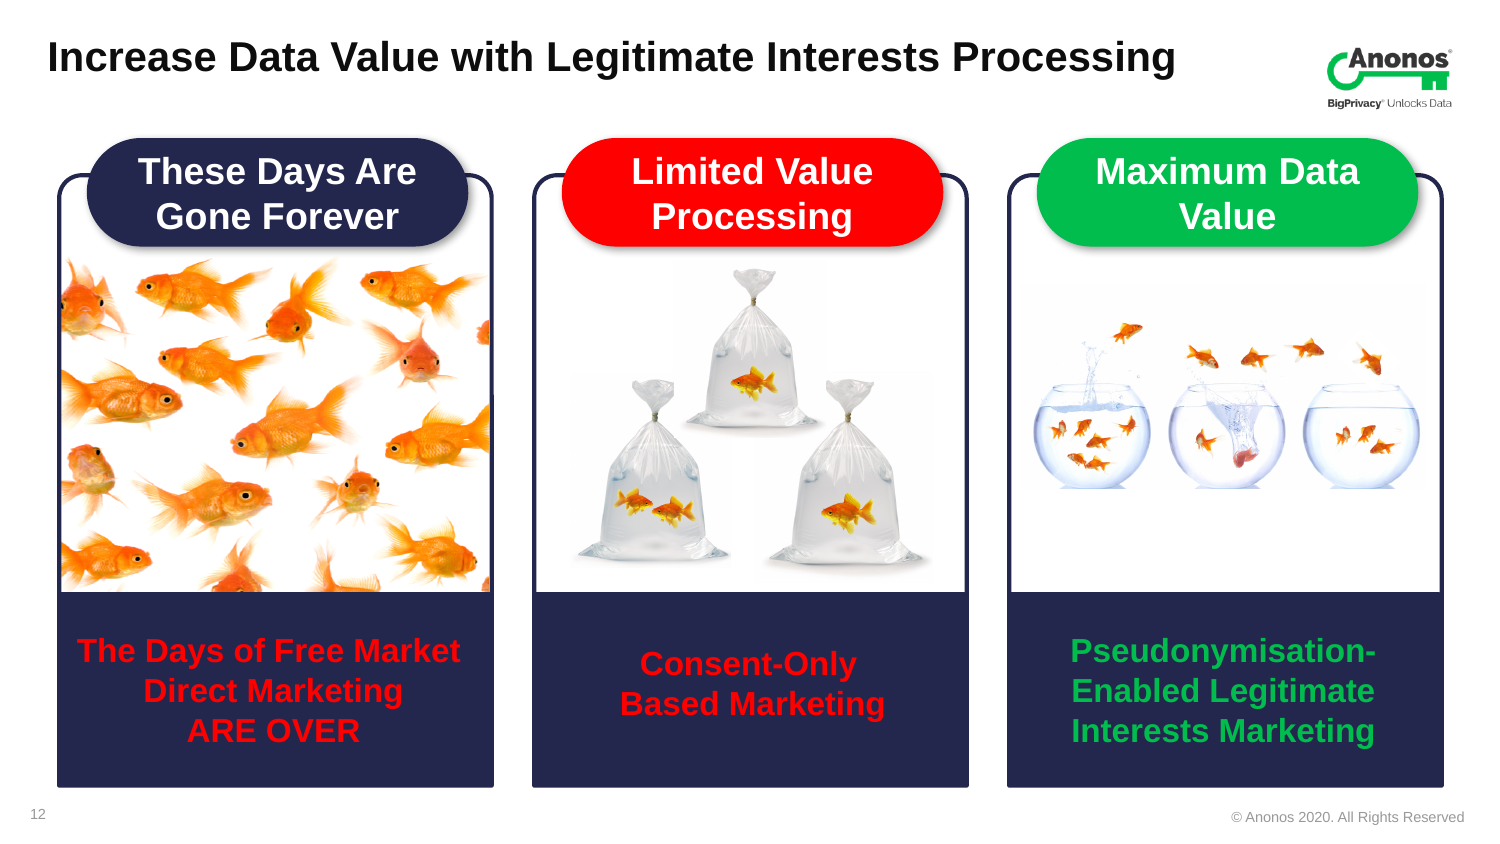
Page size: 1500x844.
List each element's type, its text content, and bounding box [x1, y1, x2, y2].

text_box Increase Data Value with Legitimate Interests Processing [32, 22, 1360, 100]
picture [1318, 41, 1460, 115]
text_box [56, 137, 1442, 786]
